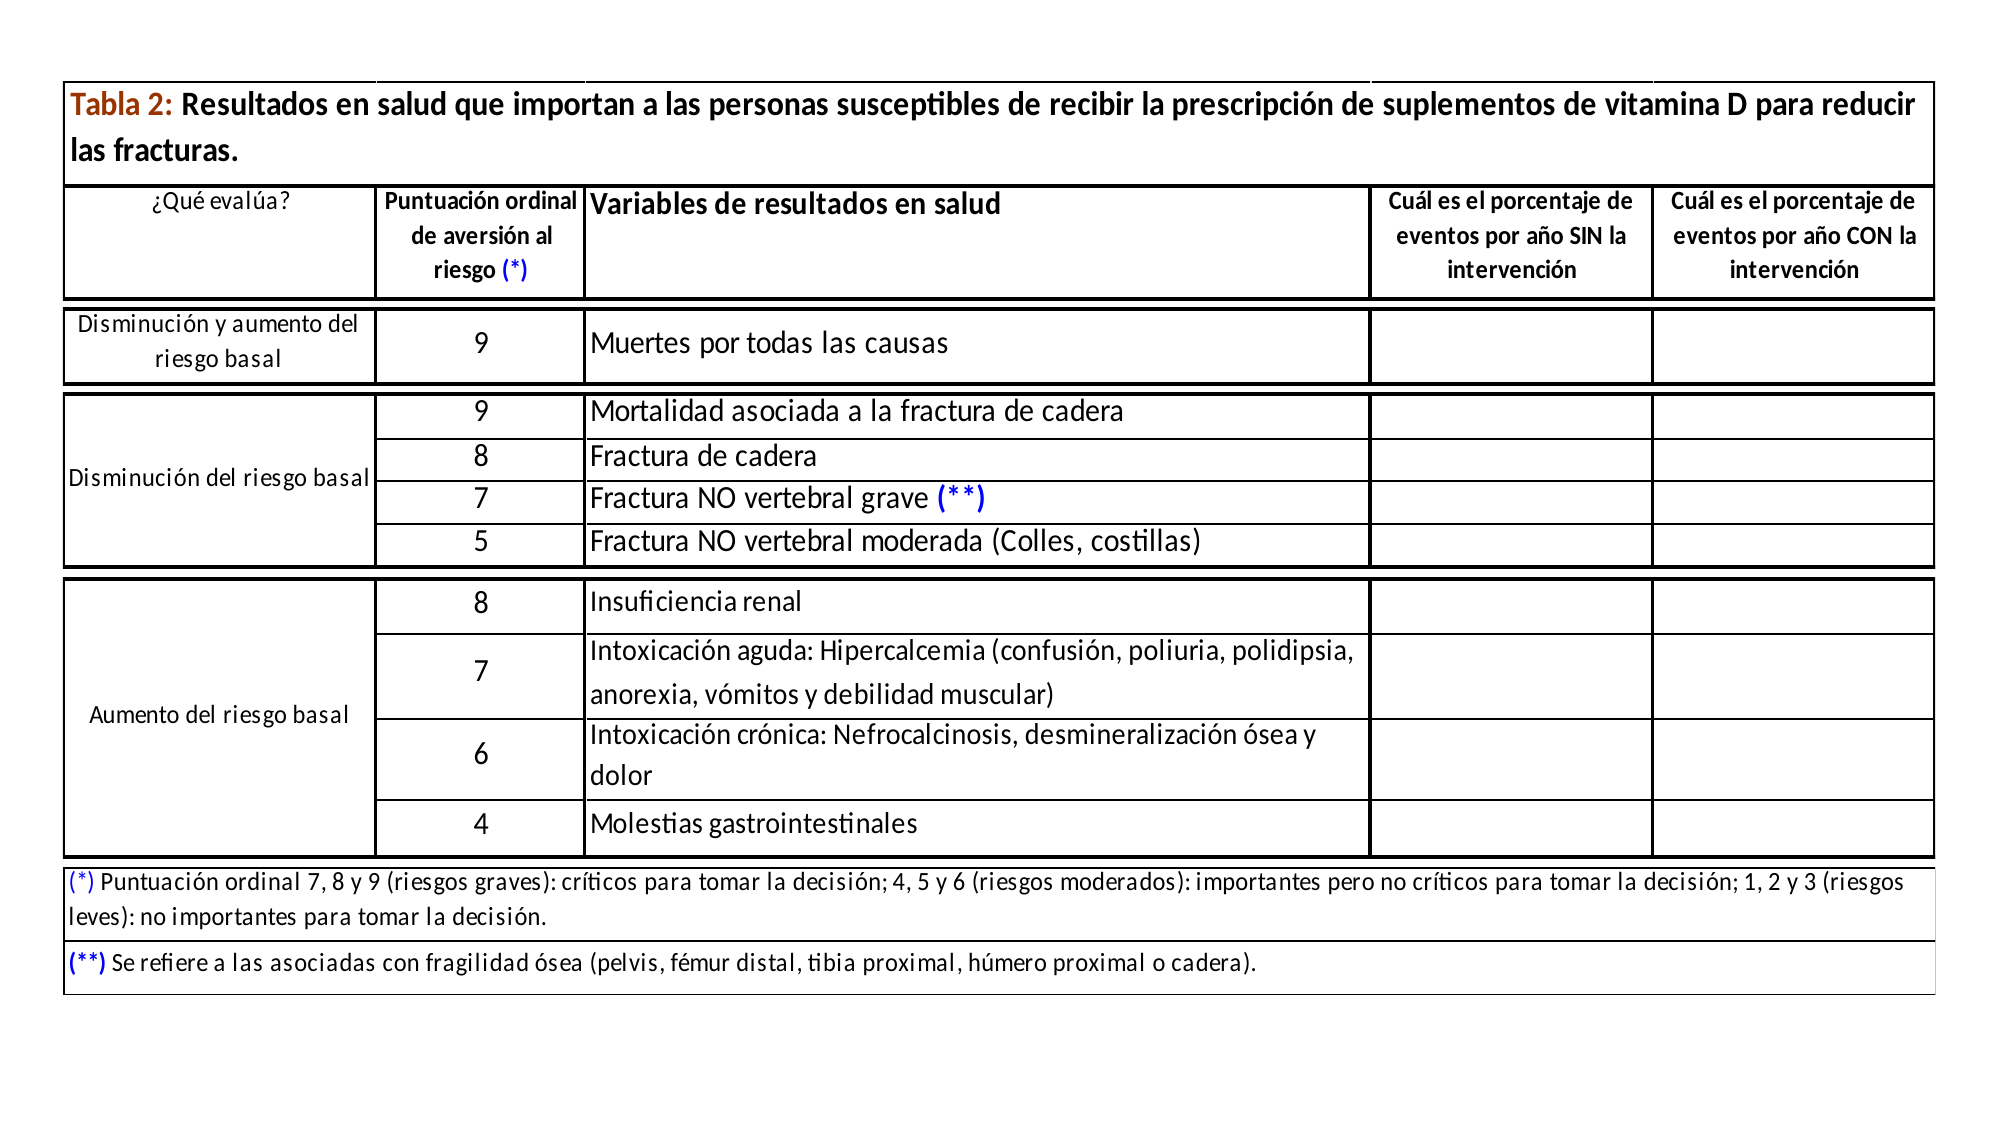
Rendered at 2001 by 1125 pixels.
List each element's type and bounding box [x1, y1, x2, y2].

list [62, 81, 1937, 997]
